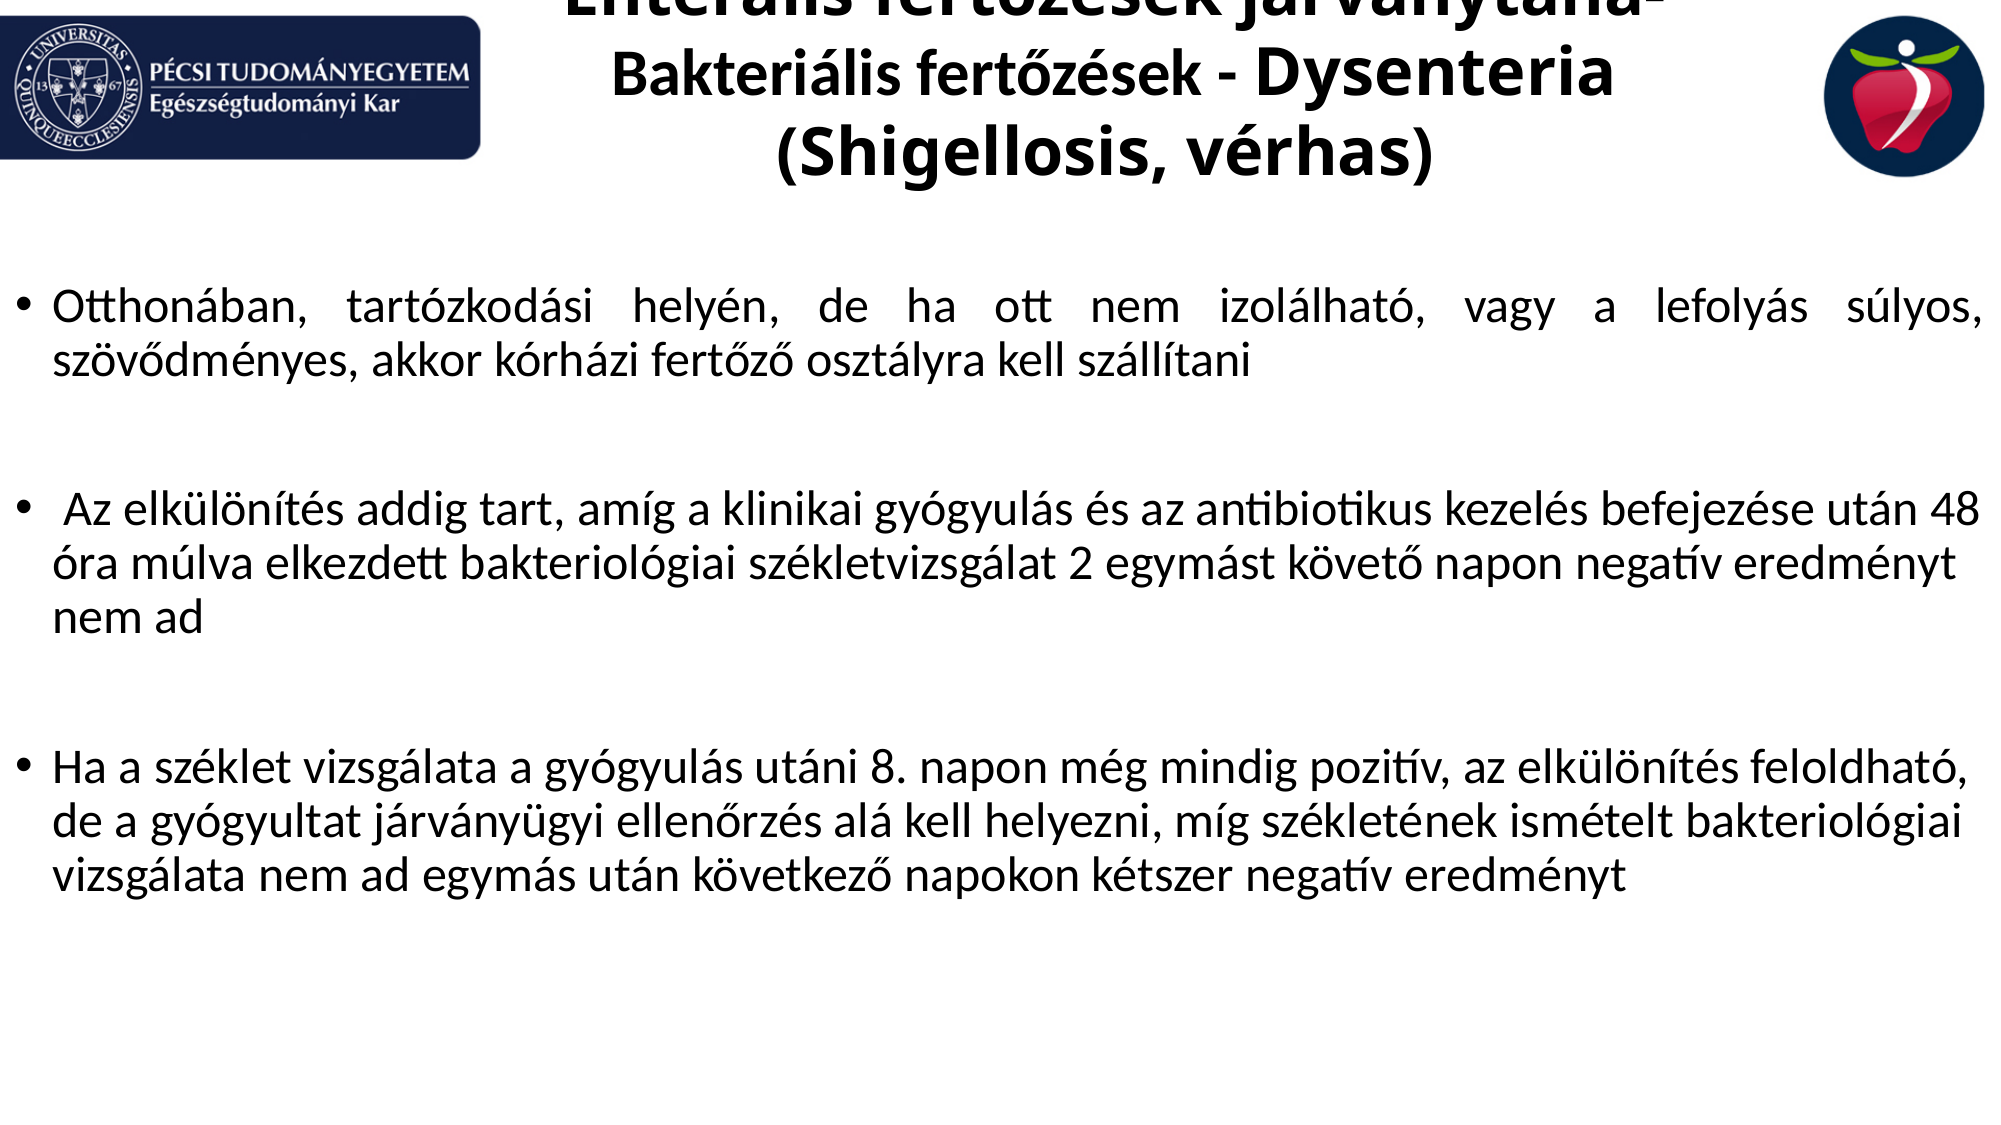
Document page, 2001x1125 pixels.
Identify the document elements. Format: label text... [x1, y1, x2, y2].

text_box Enterális fertőzések járványtana- Bakteriális fertőzések - Dysenteria (Shigellosis, vérhas) [492, 0, 1737, 138]
list Otthonában, tartózkodási helyén, de ha ott nem izolálható, vagy a lefolyás súlyos, szövődményes, akkor kórházi fertőző osztályra kell szállítani Az elkülönítés addig tart, amíg a klinikai gyógyulás és az antibiotikus kezelés befejezése után 48 óra múlva elkezdett bakteriológiai székletvizsgálat 2 egymást követő napon negatív eredményt nem ad Ha a széklet vizsgálata a gyógyulás utáni 8. napon még mindig pozitív, az elkülönítés feloldható, de a gyógyultat járványügyi ellenőrzés alá kell helyezni, míg székletének ismételt bakteriológiai vizsgálata nem ad egymás után következő napokon kétszer negatív eredményt [0, 271, 2000, 1125]
picture [0, 0, 2001, 1125]
